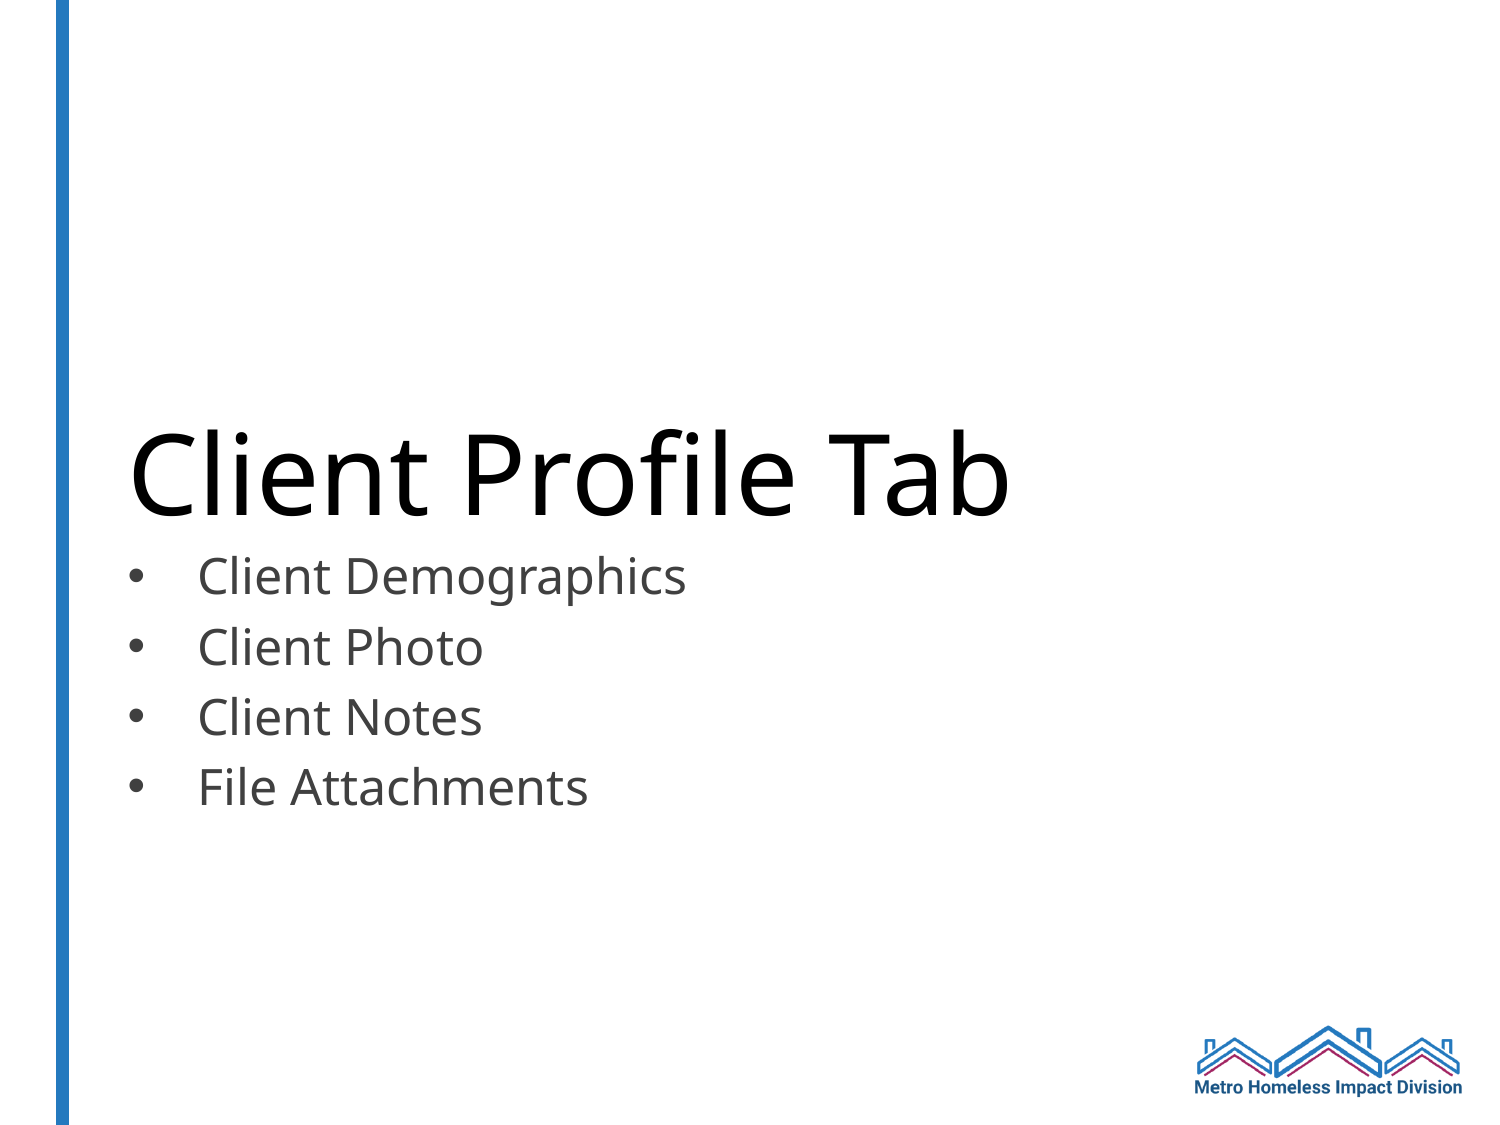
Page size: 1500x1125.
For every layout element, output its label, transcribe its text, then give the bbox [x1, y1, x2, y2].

subtitle Client Demographics Client Photo Client Notes File Attachments [112, 537, 1163, 825]
picture [1187, 1024, 1463, 1098]
title Client Profile Tab [112, 349, 1388, 591]
